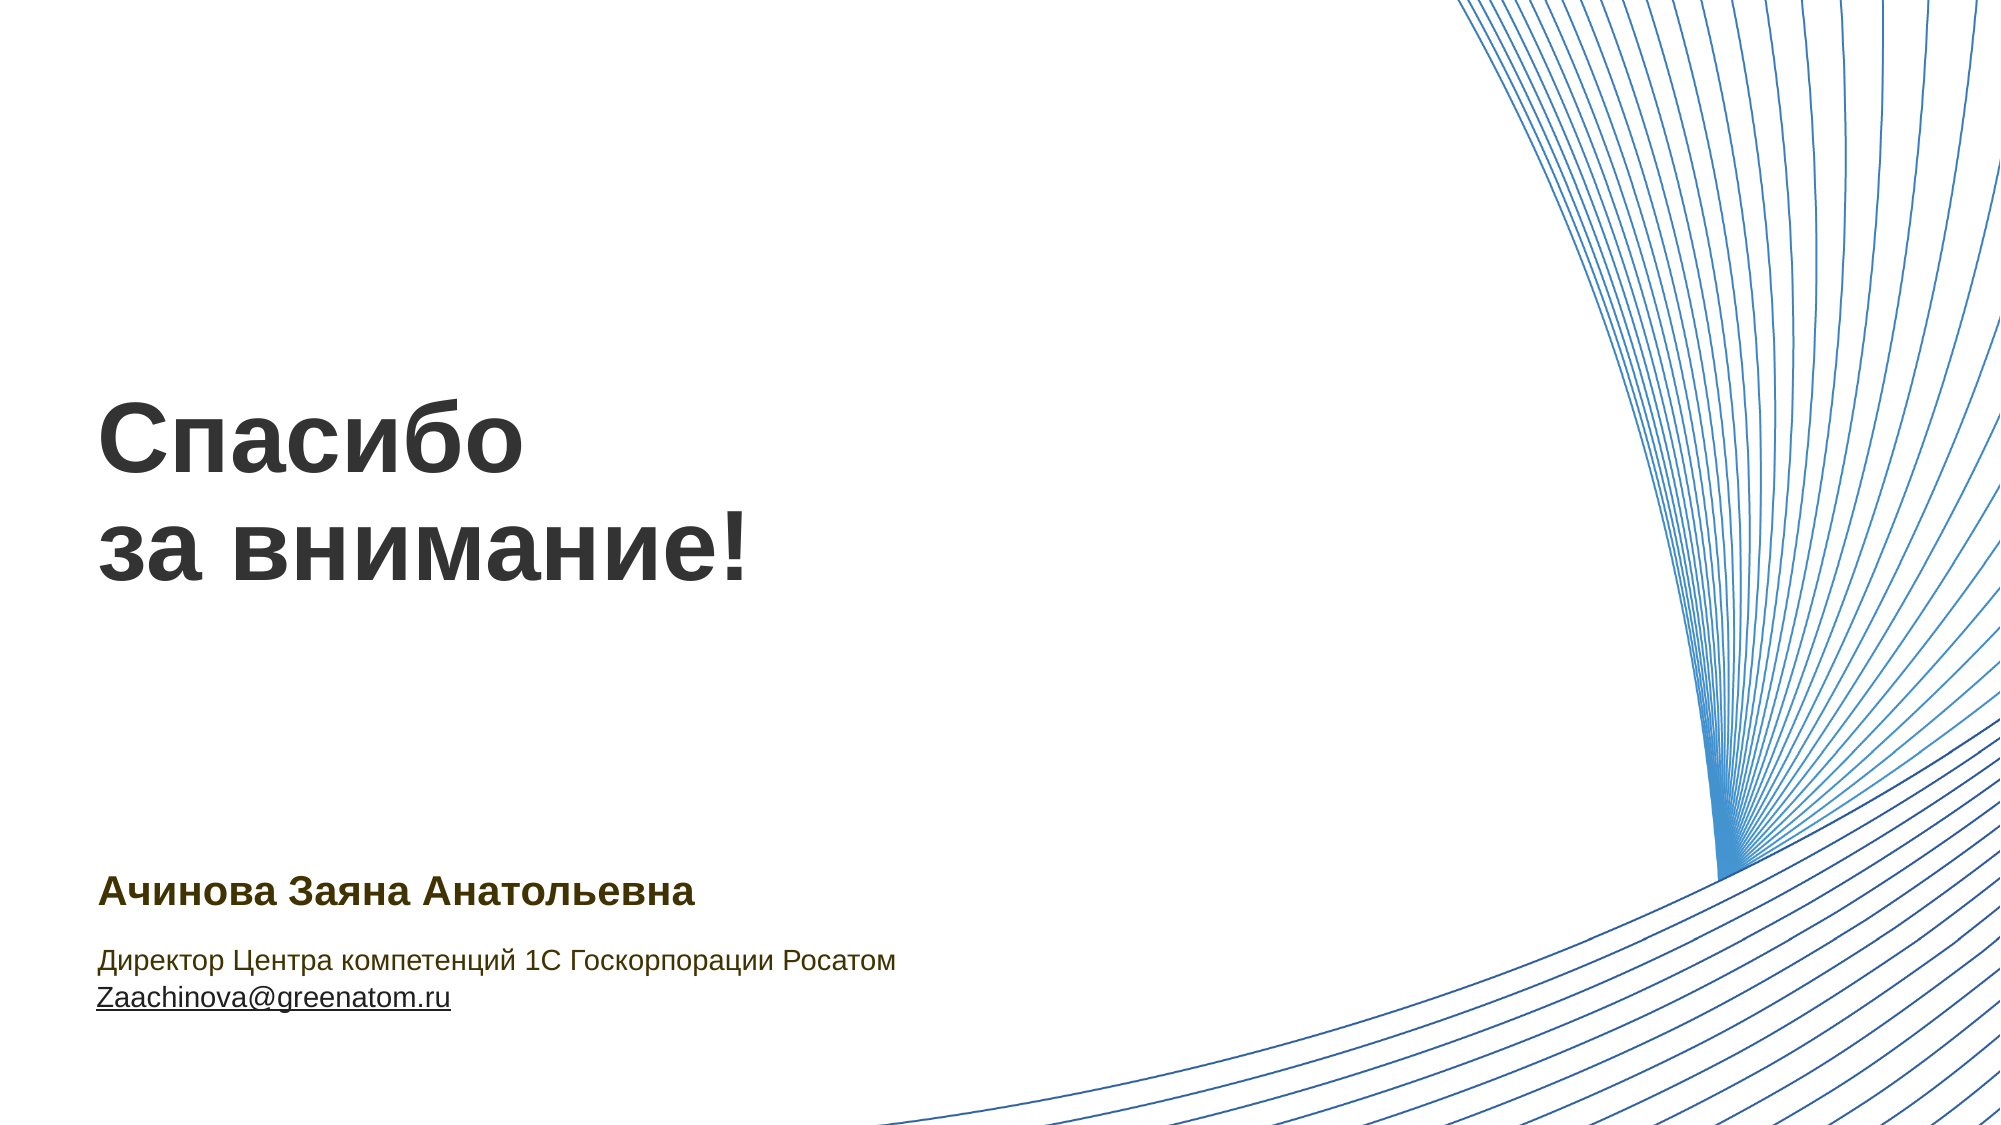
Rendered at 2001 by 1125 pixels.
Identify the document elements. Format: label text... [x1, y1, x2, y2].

list Zaachinova@greenatom.ru [96, 972, 983, 1020]
picture [0, 0, 2000, 1125]
list Спасибо за внимание! [97, 386, 984, 685]
list Ачинова Заяна Анатольевна [97, 863, 984, 905]
list Директор Центра компетенций 1С Госкорпорации Росатом [97, 941, 984, 982]
